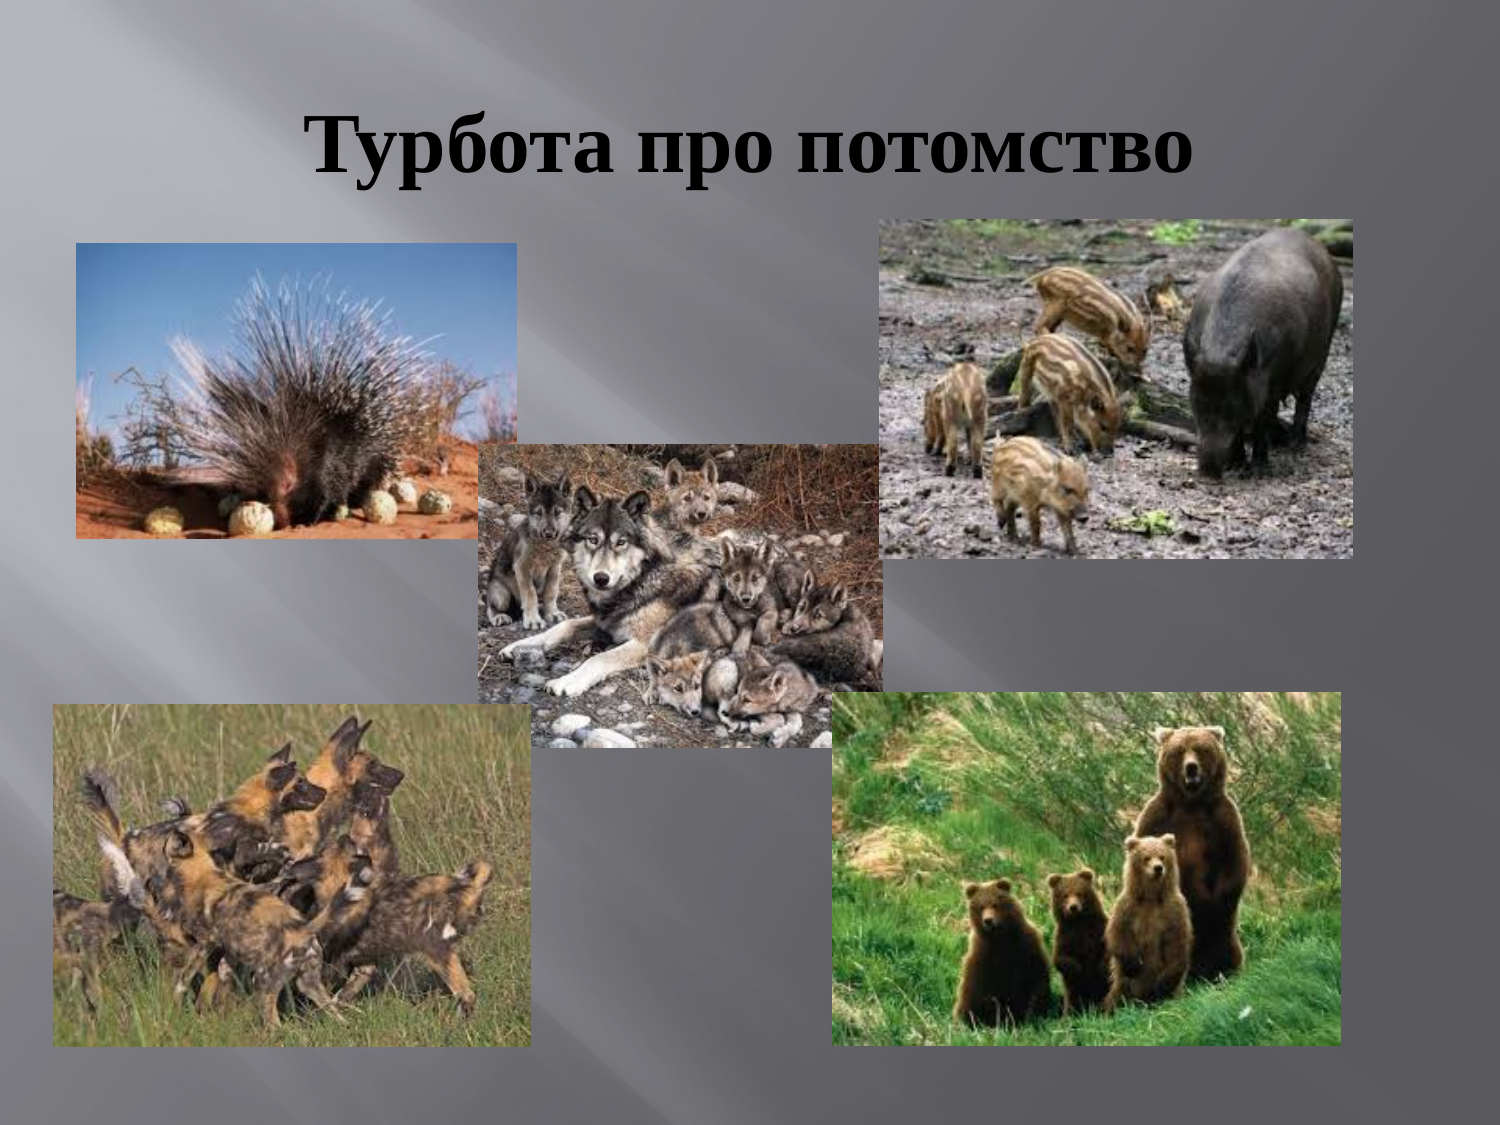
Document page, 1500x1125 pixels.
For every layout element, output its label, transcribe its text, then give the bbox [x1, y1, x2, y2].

picture [52, 219, 1353, 1048]
title Турбота про потомство [75, 45, 1425, 233]
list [76, 243, 517, 540]
